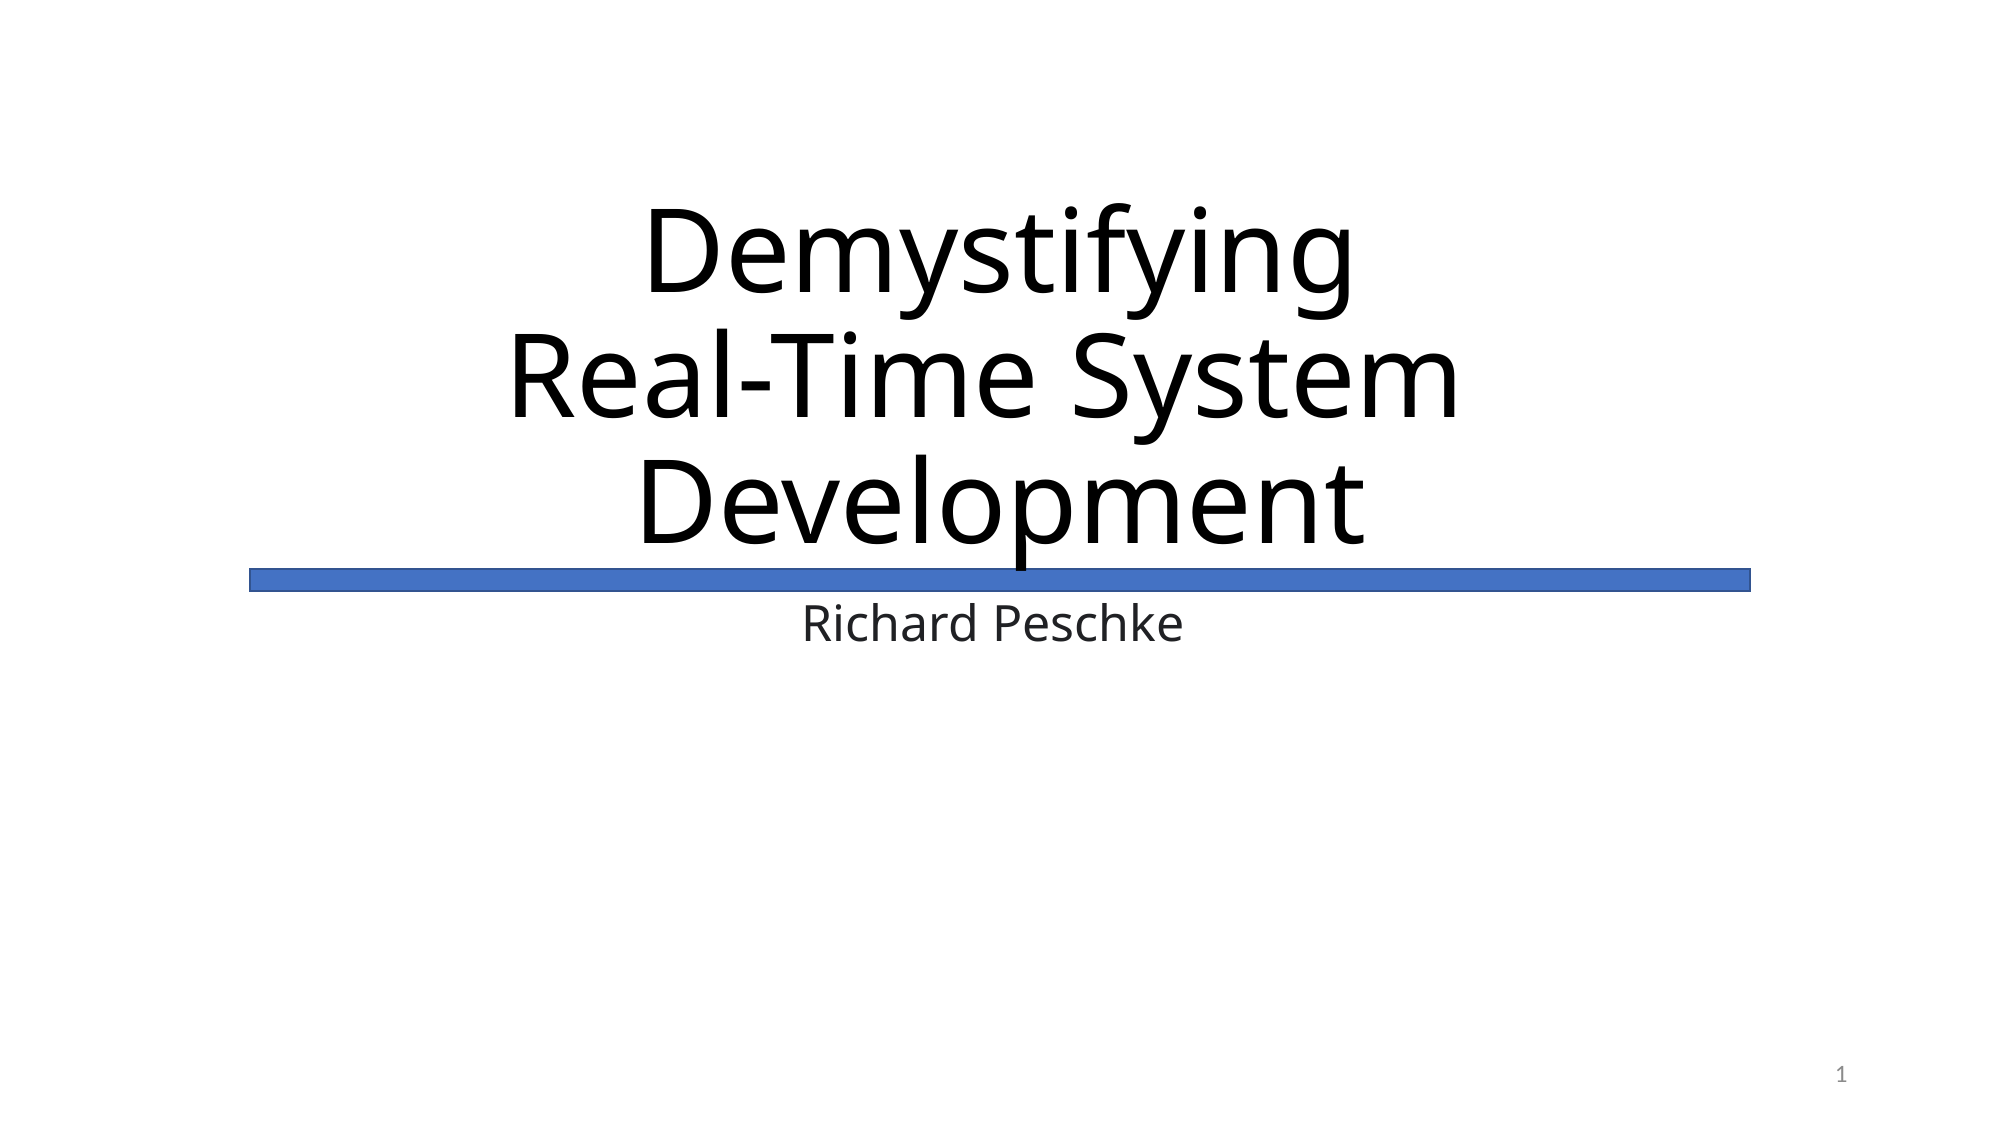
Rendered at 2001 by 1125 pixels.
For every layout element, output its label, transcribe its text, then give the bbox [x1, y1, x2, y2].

title Demystifying Real-Time System Development [249, 184, 1750, 576]
slide_number 1 [1412, 1042, 1863, 1103]
subtitle Richard Peschke [249, 590, 1750, 863]
